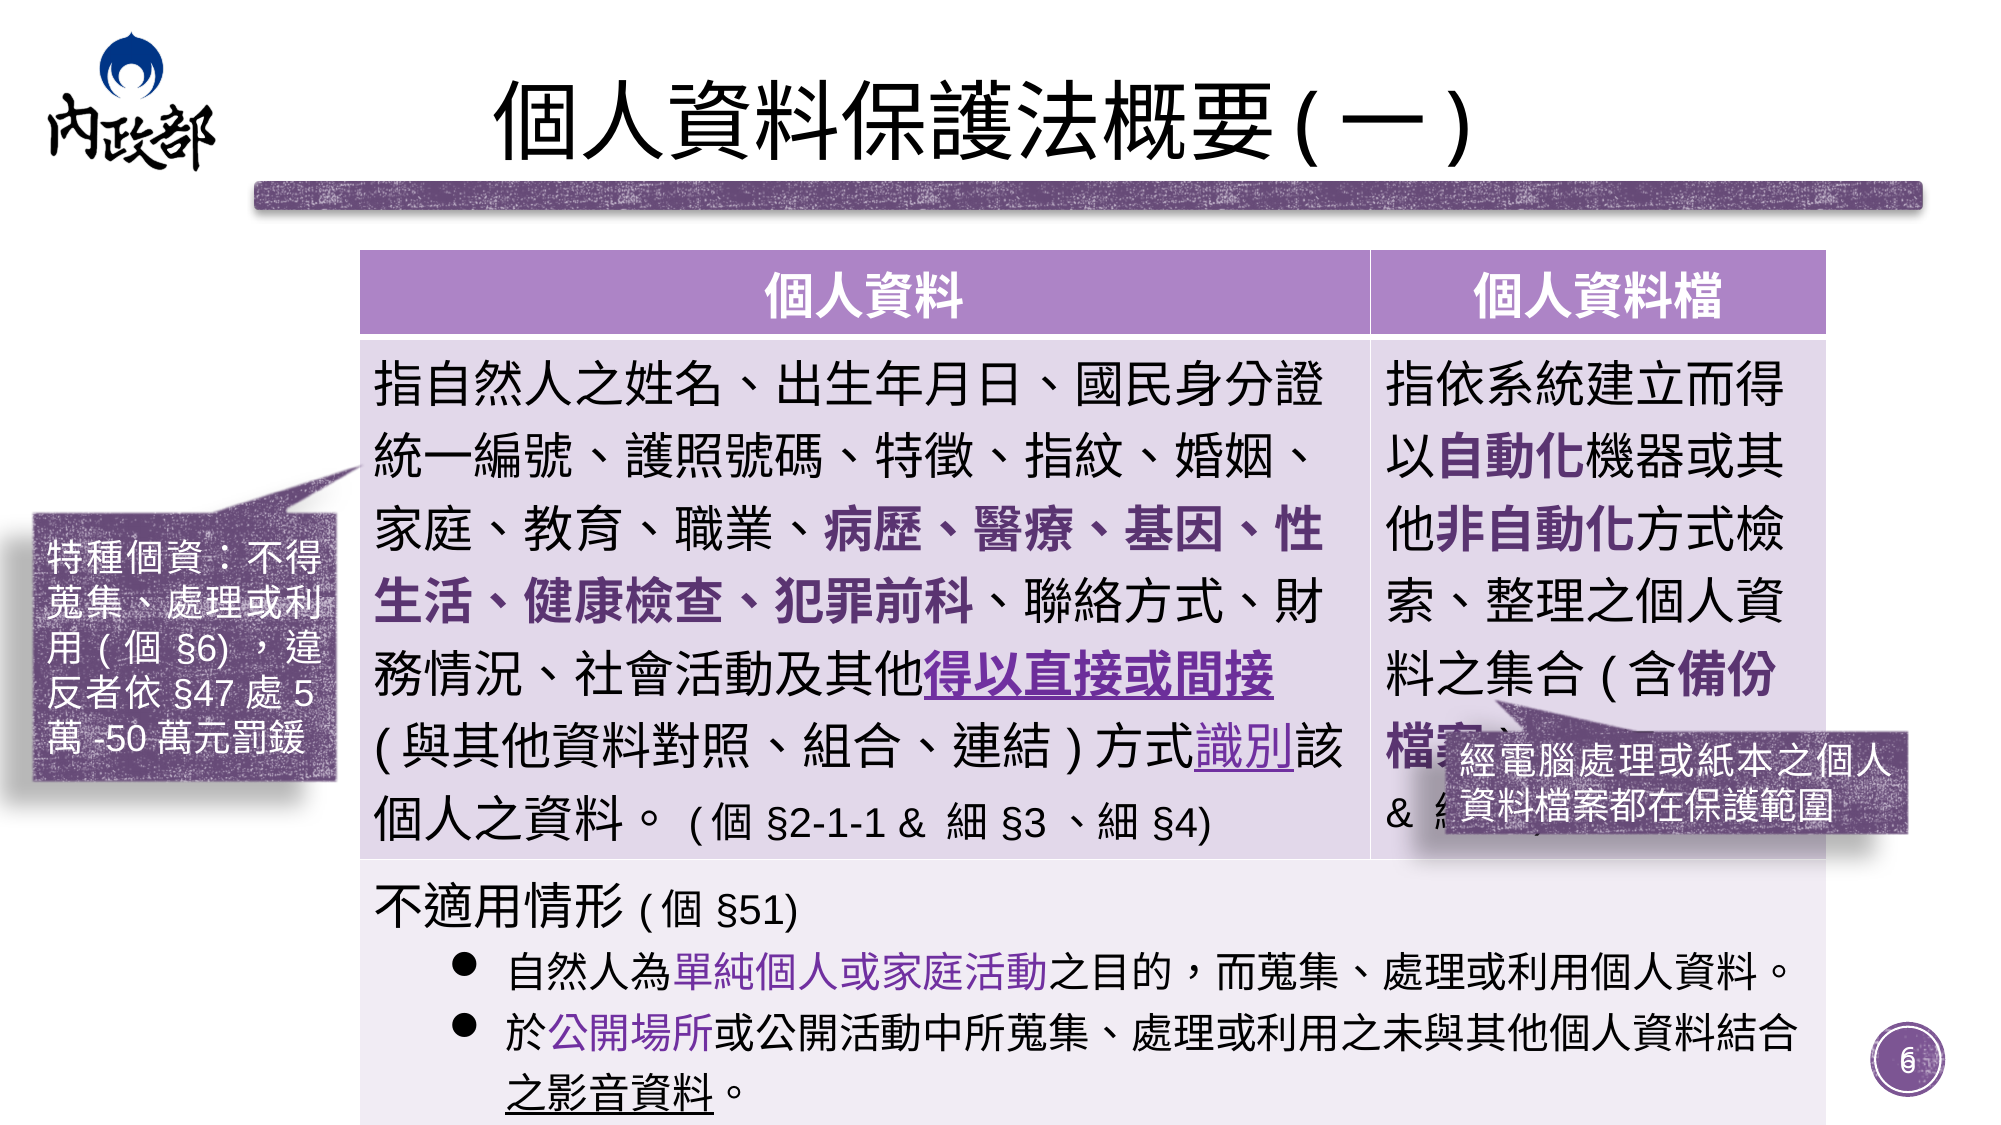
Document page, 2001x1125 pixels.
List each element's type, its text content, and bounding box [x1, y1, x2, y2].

picture [47, 31, 216, 172]
slide_number 6 [1855, 1034, 1961, 1095]
text_box 特種個資：不得蒐集、處理或利用(個§6)，違反者依§47處5萬-50萬元罰鍰 [35, 470, 350, 780]
text_box 經電腦處理或紙本之個人資料檔案都在保護範圍 [1447, 701, 1906, 833]
table_cell 指依系統建立而得以自動化機器或其他非自動化方式檢索、整理之個人資料之集合(含備份檔案)。(個§2-1-2 & 細§5) [1371, 340, 1826, 859]
table_cell 不適用情形(個§51) 自然人為單純個人或家庭活動之目的，而蒐集、處理或利用個人資料。 於公開場所或公開活動中所蒐集、處理或利用之未與其他個人資料結合之影音資料。 [360, 860, 1826, 1125]
title 個人資料保護法概要(一) [422, 70, 1543, 180]
table_cell 指自然人之姓名、出生年月日、國民身分證統一編號、護照號碼、特徵、指紋、婚姻、家庭、教育、職業、病歷、醫療、基因、性生活、健康檢查、犯罪前科、聯絡方式、財務情況、社會活動及其他得以直接或間接(與其他資料對照、組合、連結)方式識別該個人之資料。(個§2-1-1 & 細§3、細§4) [360, 340, 1370, 859]
table_header 個人資料 [360, 250, 1370, 334]
table_header 個人資料檔 [1371, 250, 1826, 334]
